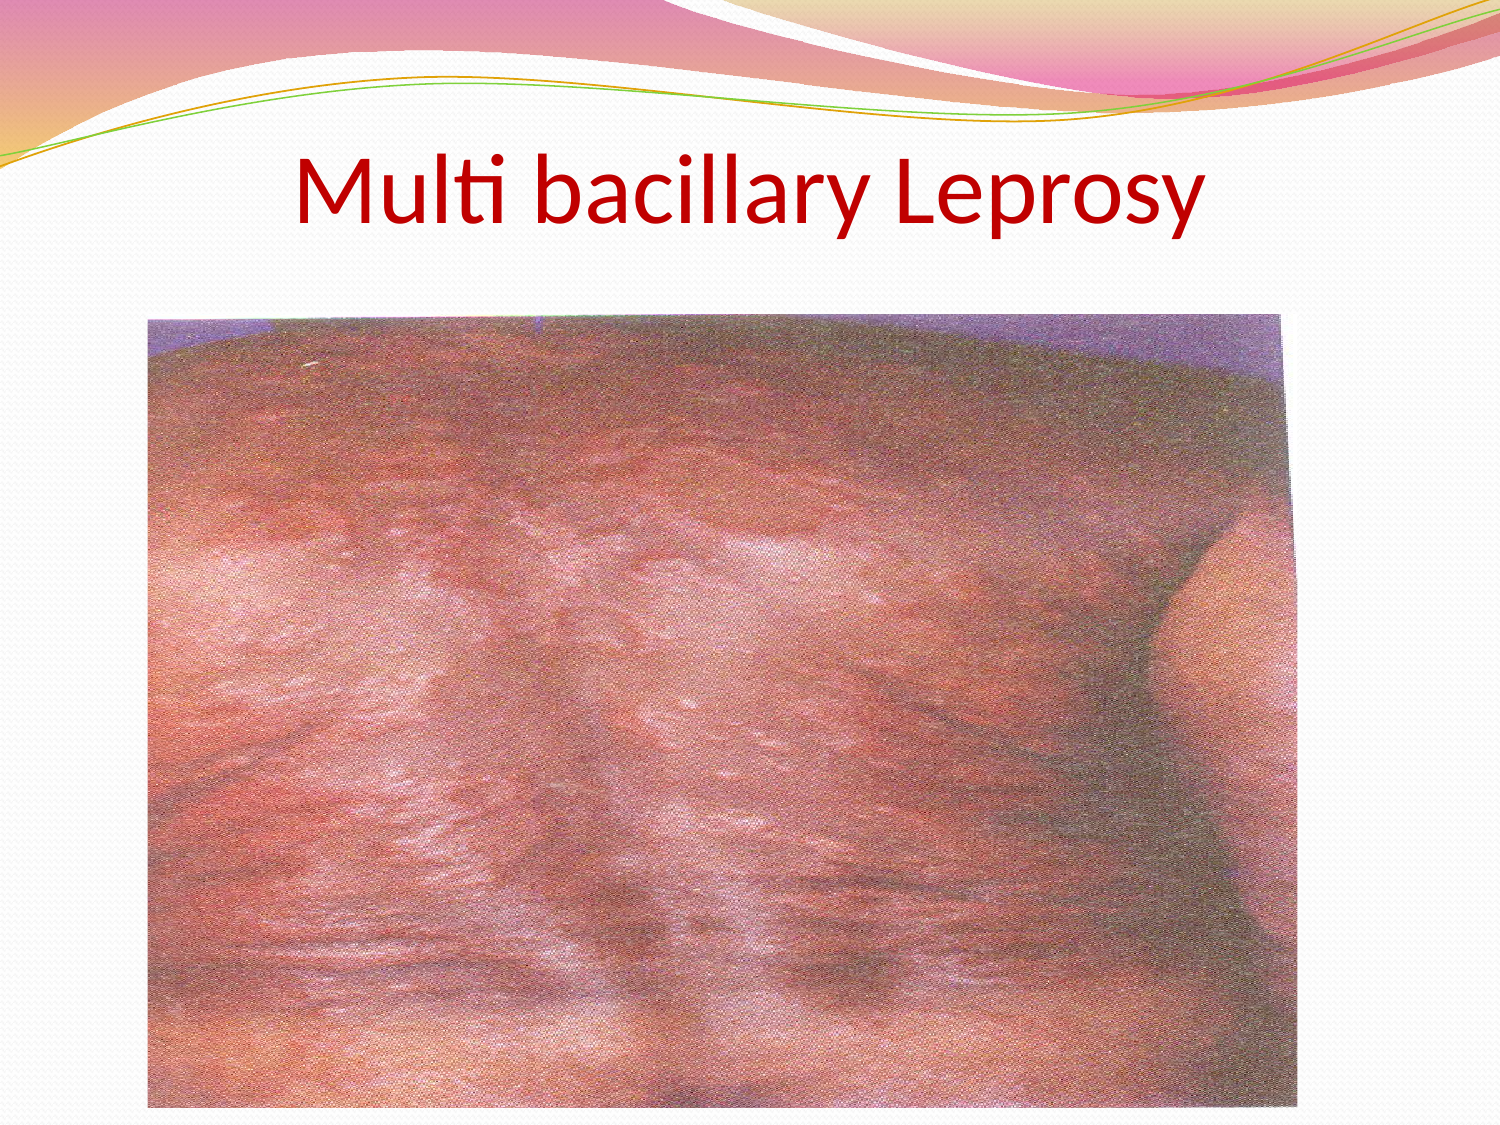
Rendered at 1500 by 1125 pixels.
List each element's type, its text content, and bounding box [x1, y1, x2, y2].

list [147, 314, 1298, 1108]
title Multi bacillary Leprosy [75, 115, 1425, 244]
